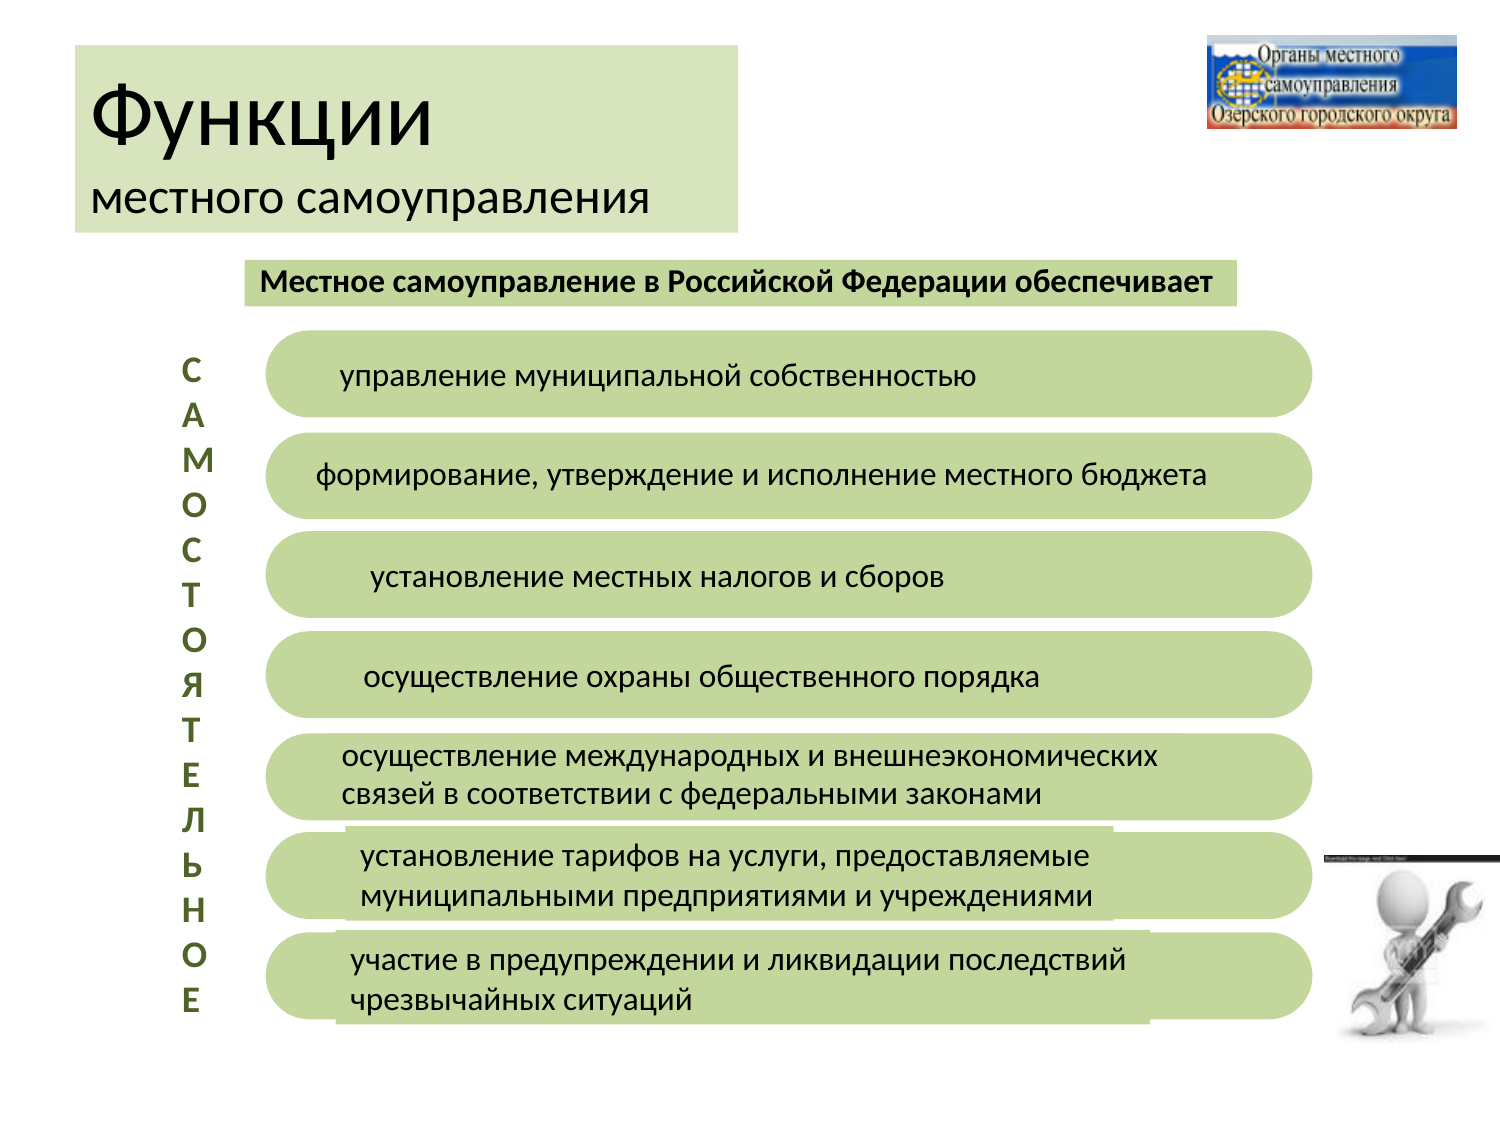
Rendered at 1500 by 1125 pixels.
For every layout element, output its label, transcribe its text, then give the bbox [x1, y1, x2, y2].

text_box осуществление охраны общественного порядка [348, 654, 1064, 702]
text_box [265, 330, 1313, 418]
text_box [1114, 832, 1313, 920]
text_box осуществление международных и внешнеэкономических связей в соответствии с федеральными законами [326, 733, 1182, 819]
text_box Местное самоуправление в Российской Федерации обеспечивает [244, 259, 1237, 307]
text_box [265, 631, 1313, 719]
text_box установление тарифов на услуги, предоставляемые муниципальными предприятиями и учреждениями [345, 826, 1114, 921]
text_box [265, 832, 345, 920]
picture [1206, 34, 1458, 130]
text_box С А М О С Т О Я Т Е Л Ь Н О Е [167, 337, 230, 1028]
text_box управление муниципальной собственностью [324, 345, 1058, 401]
text_box формирование, утверждение и исполнение местного бюджета [301, 444, 1243, 499]
picture [1323, 855, 1500, 1055]
text_box [265, 531, 1313, 618]
text_box [265, 932, 335, 1020]
text_box [265, 432, 1313, 520]
text_box [265, 733, 1313, 821]
text_box установление местных налогов и сборов [355, 554, 961, 602]
title Функции местного самоуправления [75, 45, 739, 233]
text_box участие в предупреждении и ликвидации последствий чрезвычайных ситуаций [335, 929, 1151, 1025]
text_box [1151, 932, 1313, 1020]
